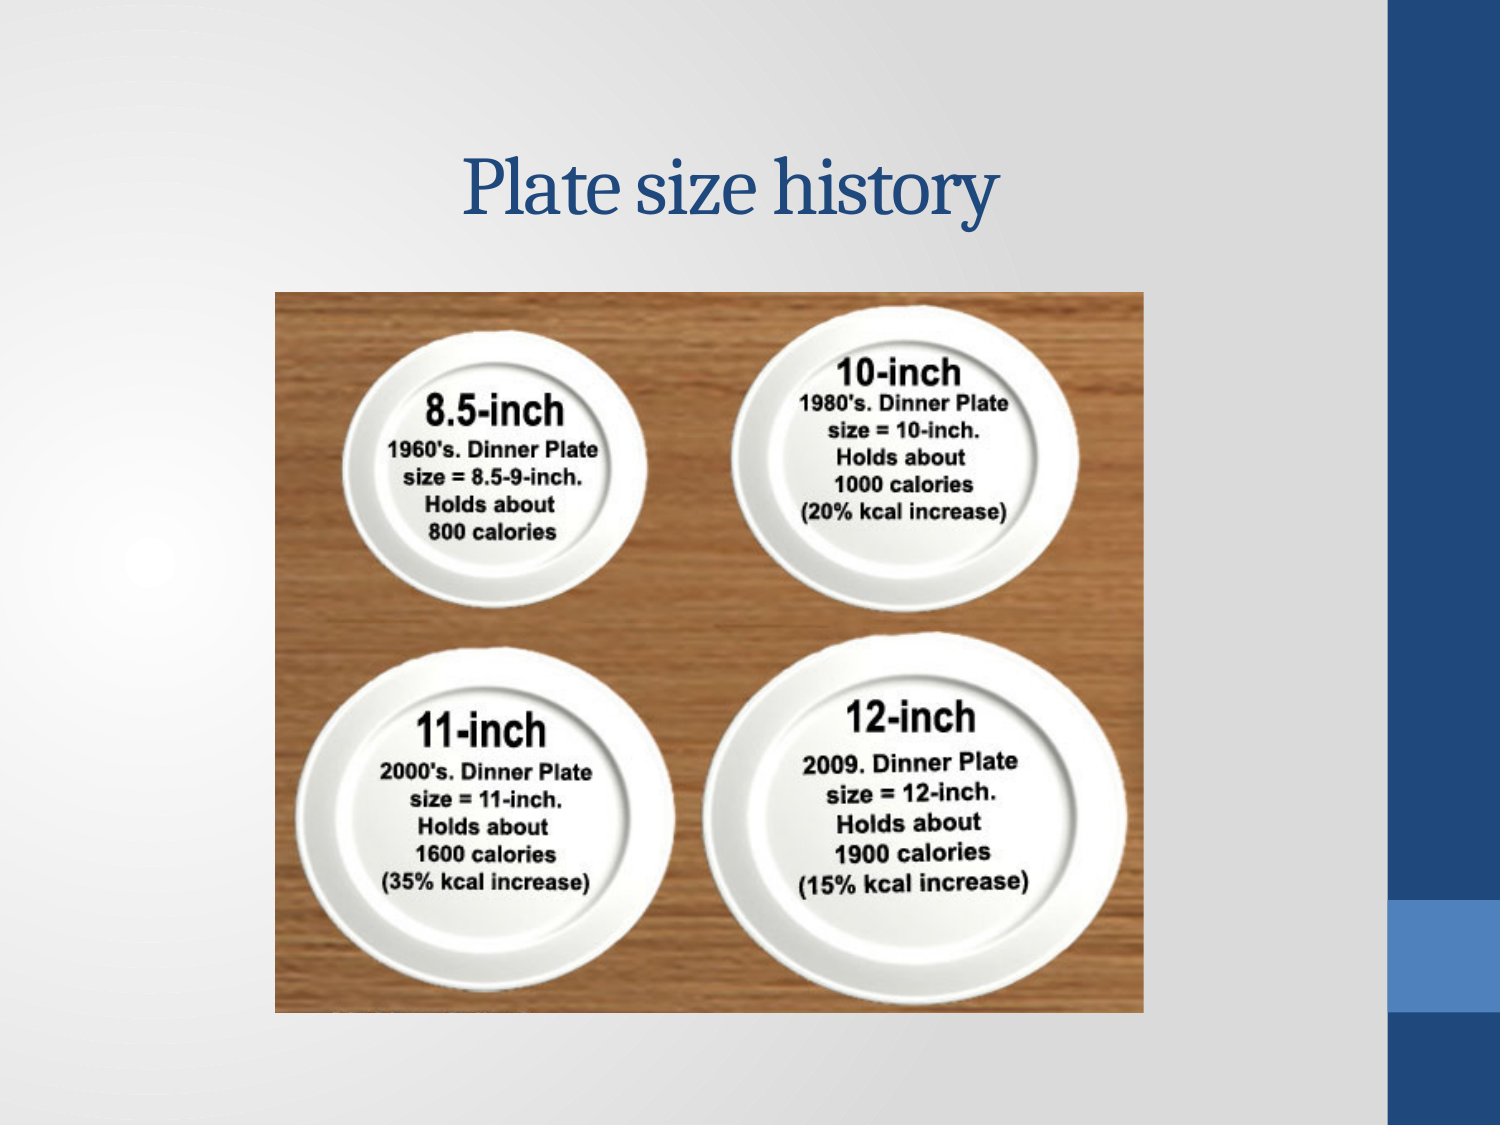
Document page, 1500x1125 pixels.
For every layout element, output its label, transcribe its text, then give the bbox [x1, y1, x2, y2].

title Plate size history [99, 87, 1363, 275]
picture [274, 291, 1145, 1013]
